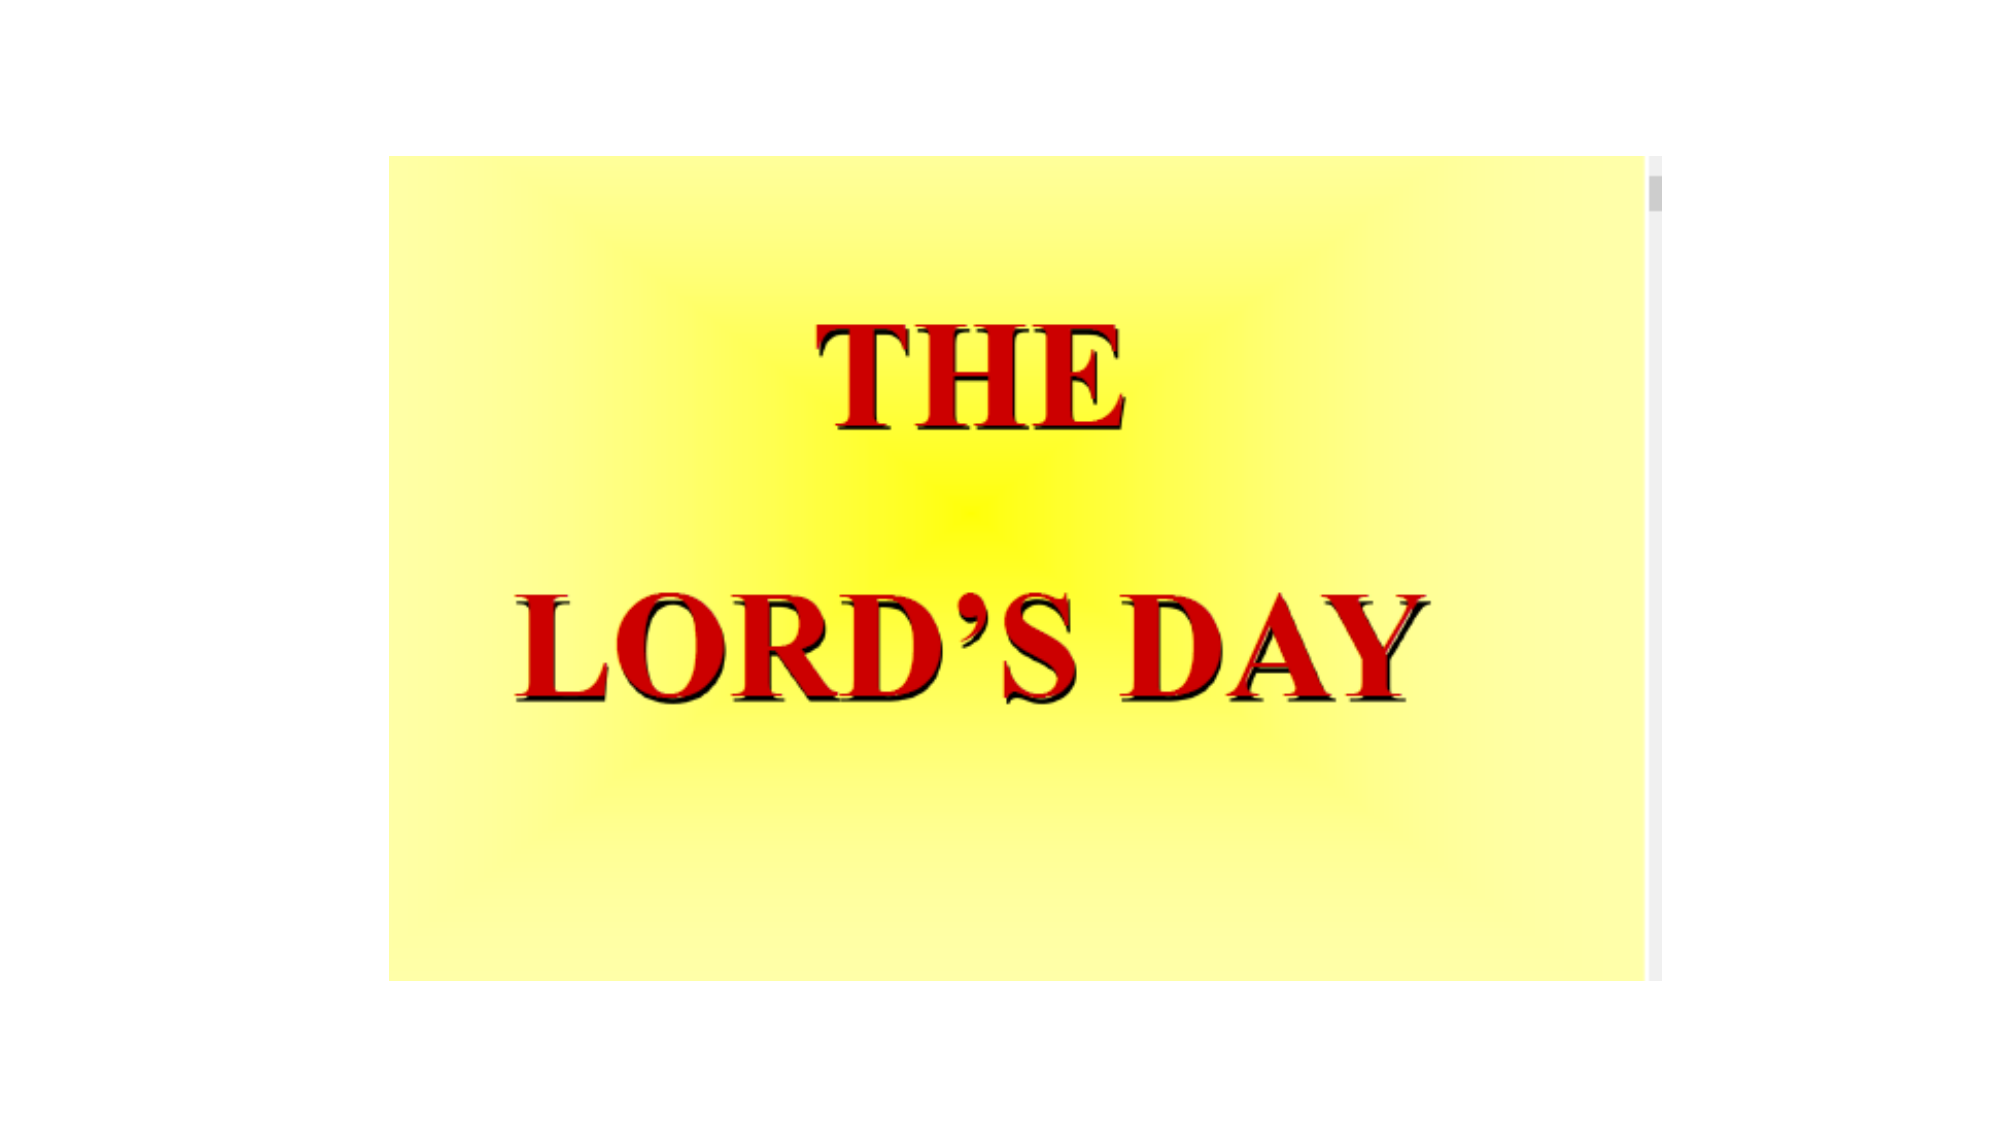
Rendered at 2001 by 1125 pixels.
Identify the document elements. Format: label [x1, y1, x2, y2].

picture [389, 156, 1662, 981]
